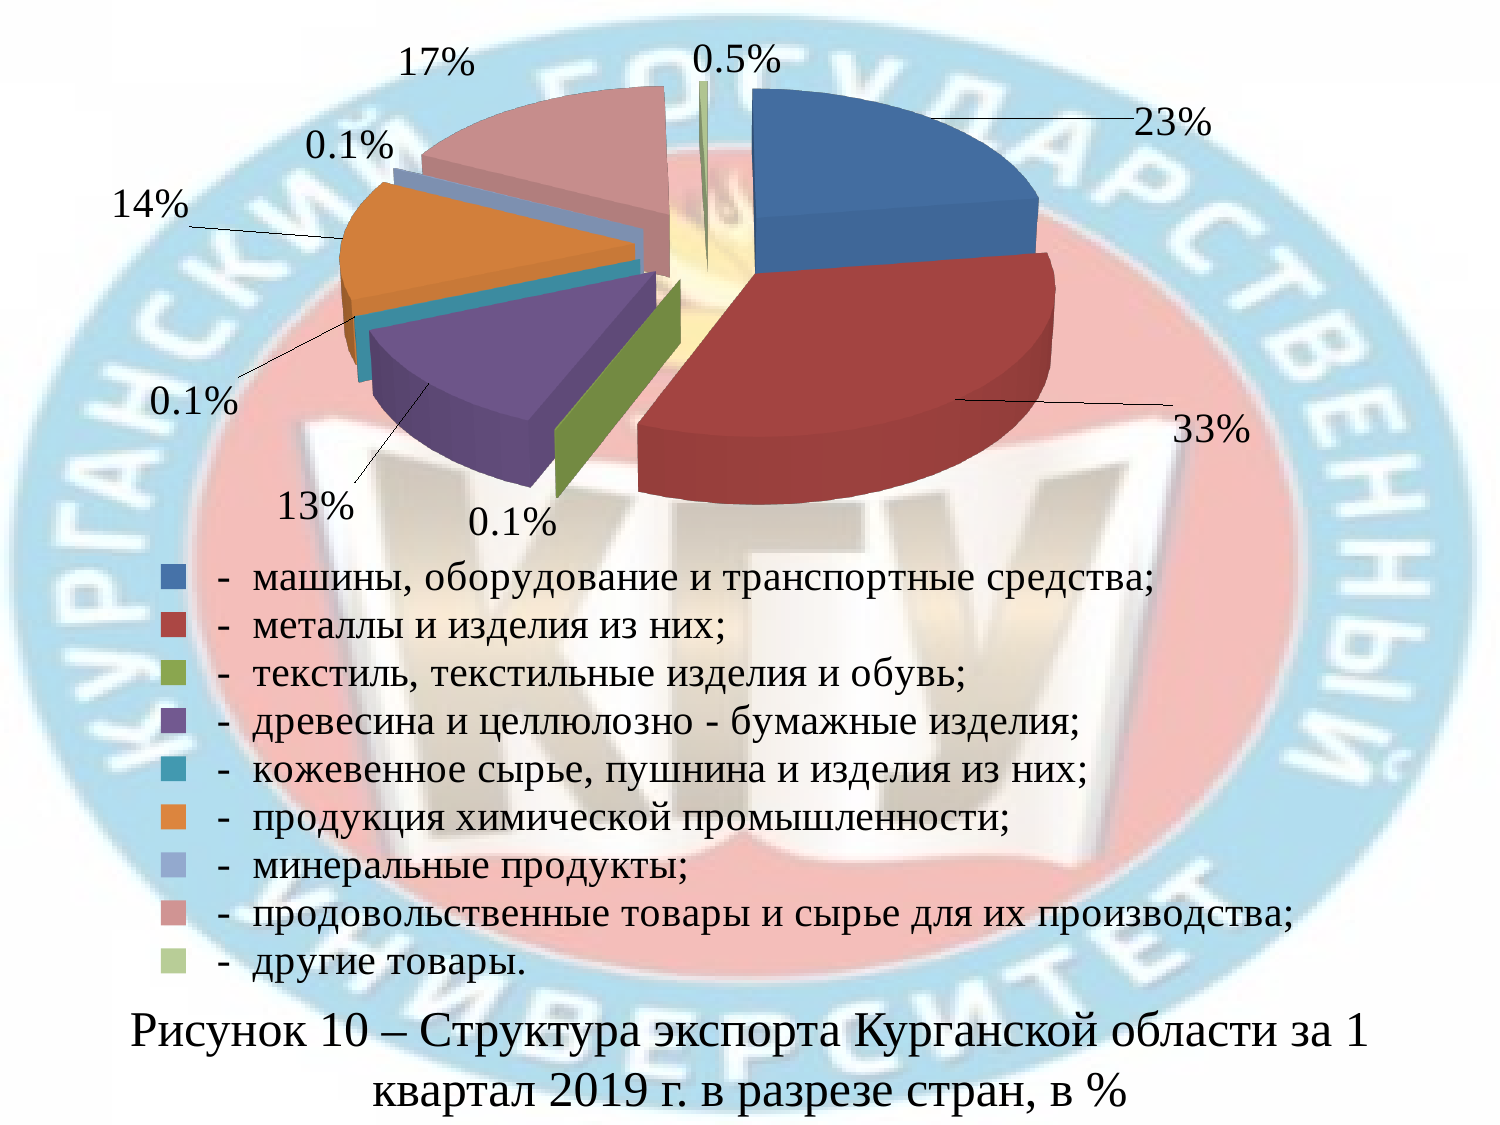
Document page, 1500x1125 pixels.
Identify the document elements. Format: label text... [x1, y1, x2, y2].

text_box Рисунок 10 – Структура экспорта Курганской области за 1 квартал 2019 г. в разрезе стран, в % [32, 988, 1468, 1124]
chart [0, 30, 1459, 1006]
